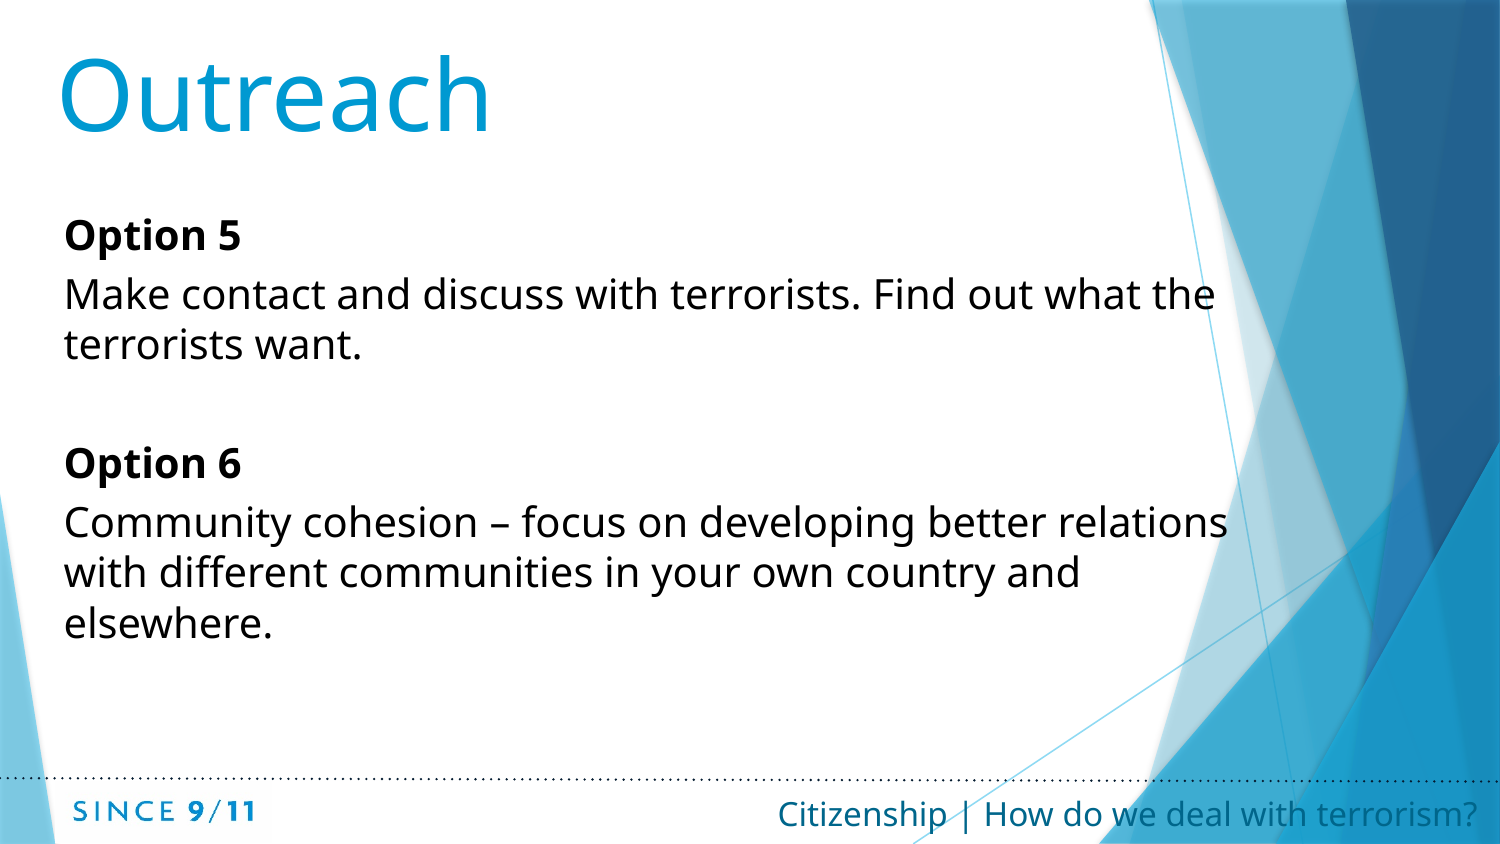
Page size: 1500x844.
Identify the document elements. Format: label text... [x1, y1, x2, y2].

text_box Citizenship | How do we deal with terrorism? [774, 781, 1500, 836]
picture [54, 781, 273, 843]
text_box Outreach [42, 23, 1169, 159]
text_box Option 5 Make contact and discuss with terrorists. Find out what the terrorists want. Option 6 Community cohesion – focus on developing better relations with different communities in your own country and elsewhere. [63, 208, 1247, 740]
